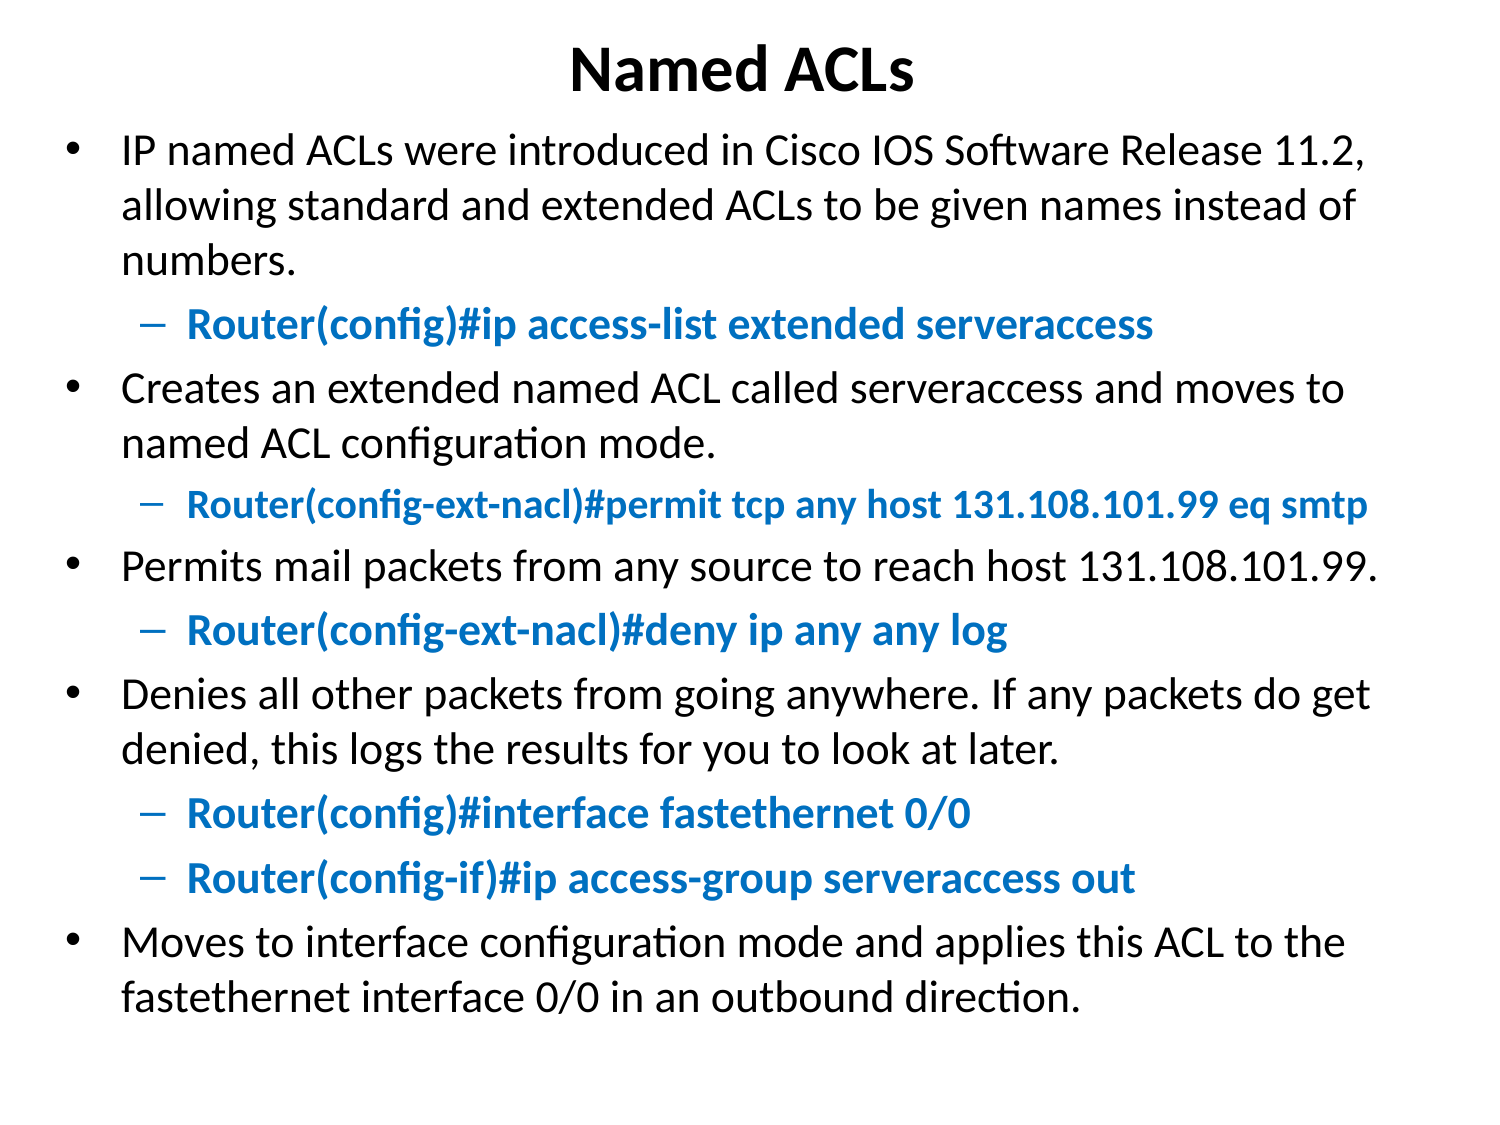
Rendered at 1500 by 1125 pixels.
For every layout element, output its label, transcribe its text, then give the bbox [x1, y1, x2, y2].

title Named ACLs [75, 12, 1425, 112]
list IP named ACLs were introduced in Cisco IOS Software Release 11.2, allowing standard and extended ACLs to be given names instead of numbers. Router(config)#ip access-list extended serveraccess Creates an extended named ACL called serveraccess and moves to named ACL configuration mode. Router(config-ext-nacl)#permit tcp any host 131.108.101.99 eq smtp Permits mail packets from any source to reach host 131.108.101.99. Router(config-ext-nacl)#deny ip any any log Denies all other packets from going anywhere. If any packets do get denied, this logs the results for you to look at later. Router(config)#interface fastethernet 0/0 Router(config-if)#ip access-group serveraccess out Moves to interface configuration mode and applies this ACL to the fastethernet interface 0/0 in an outbound direction. [50, 112, 1450, 1063]
